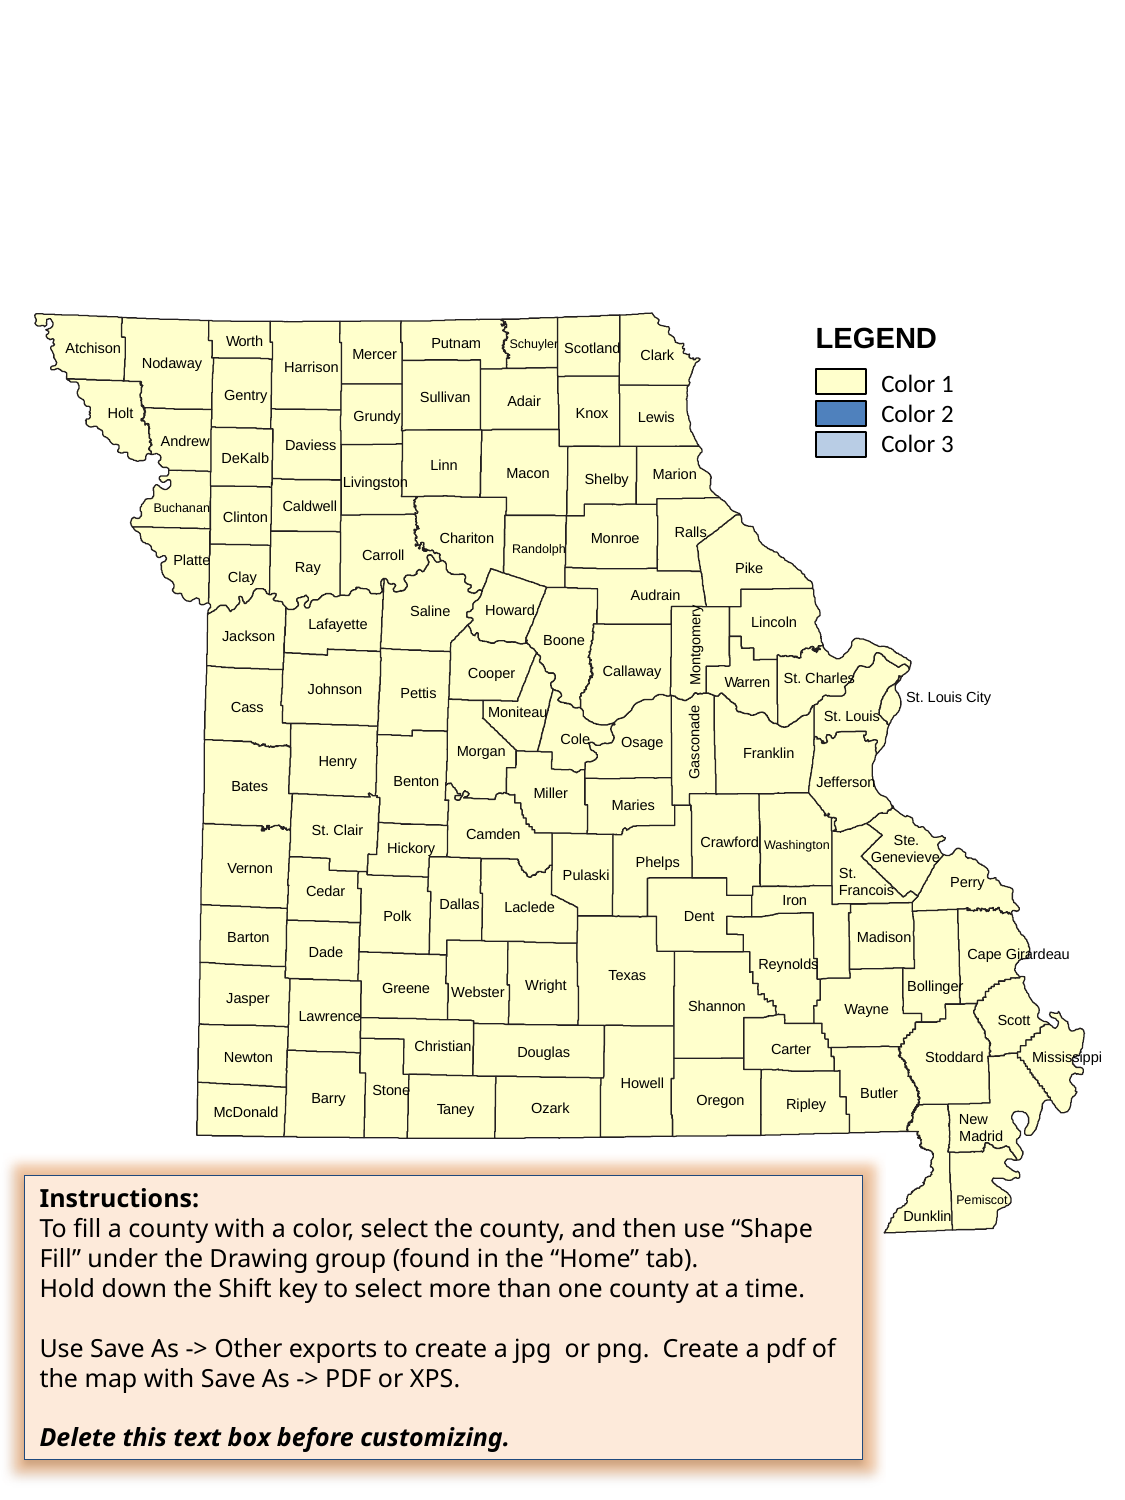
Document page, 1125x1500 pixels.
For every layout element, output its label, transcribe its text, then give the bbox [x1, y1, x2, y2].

text_box [974, 976, 1050, 1056]
text_box aney [443, 1099, 475, 1118]
text_box St. Louis City [906, 687, 992, 705]
text_box [727, 913, 820, 1024]
text_box Cole [560, 729, 591, 748]
text_box [285, 920, 360, 980]
text_box [672, 693, 716, 805]
text_box Douglas [517, 1043, 571, 1061]
text_box [34, 313, 126, 381]
text_box [66, 379, 151, 462]
text_box [210, 486, 272, 546]
text_box V [227, 859, 236, 877]
text_box [360, 1039, 409, 1139]
text_box Sullivan [419, 387, 471, 406]
text_box [201, 824, 290, 909]
text_box [270, 321, 341, 410]
text_box [407, 1074, 496, 1139]
text_box [813, 967, 922, 1048]
text_box Wright [525, 976, 567, 994]
text_box Audrain [630, 585, 681, 604]
text_box [494, 1076, 602, 1139]
text_box [671, 1058, 761, 1137]
text_box Schuyler [509, 336, 559, 352]
text_box Jasper [226, 989, 270, 1007]
text_box Color 1 Color 2 Color 3 [866, 360, 1054, 465]
text_box Lincoln [751, 612, 798, 631]
text_box [831, 1046, 920, 1133]
text_box [449, 624, 536, 701]
text_box [814, 399, 868, 428]
text_box Caldwell [282, 497, 338, 515]
text_box Lewis [637, 408, 676, 426]
text_box Barry [311, 1088, 347, 1107]
text_box Hickory [387, 838, 436, 857]
text_box Platte [173, 550, 211, 569]
text_box Dade [308, 942, 344, 960]
text_box Marion [652, 464, 697, 483]
text_box Morgan [456, 742, 506, 760]
text_box Christian [414, 1036, 472, 1055]
text_box [503, 515, 567, 587]
text_box [657, 497, 741, 571]
text_box [428, 857, 482, 955]
text_box Jackson [222, 627, 276, 645]
text_box Dent [683, 907, 715, 925]
text_box [360, 1017, 474, 1075]
text_box [814, 430, 868, 459]
text_box [648, 878, 751, 952]
text_box LEGEND [800, 312, 953, 363]
text_box ferson [835, 773, 876, 791]
text_box [367, 822, 448, 878]
text_box Newton [223, 1047, 274, 1066]
text_box Clinton [222, 508, 269, 526]
text_box Andrew [160, 431, 210, 449]
text_box Pike [734, 559, 764, 577]
text_box [284, 578, 385, 655]
text_box [288, 978, 362, 1053]
text_box [357, 951, 449, 1019]
text_box Scotland [564, 338, 621, 357]
text_box [206, 588, 286, 669]
text_box Johnson [307, 680, 363, 698]
text_box [210, 427, 273, 488]
text_box Dallas [439, 894, 480, 913]
text_box Lafayette [308, 615, 368, 633]
text_box [585, 777, 674, 835]
text_box [600, 1025, 673, 1138]
text_box [507, 942, 578, 1025]
text_box Randolph [512, 541, 567, 557]
text_box Iron [782, 891, 808, 909]
text_box Pettis [400, 684, 437, 702]
text_box [415, 496, 506, 592]
text_box [466, 568, 546, 643]
text_box T [436, 1099, 443, 1118]
text_box Polk [383, 906, 412, 924]
text_box [612, 805, 692, 917]
text_box [446, 699, 518, 800]
text_box Carroll [362, 545, 405, 564]
text_box Howell [620, 1073, 665, 1092]
text_box Webster [451, 982, 505, 1001]
text_box [868, 806, 946, 848]
text_box [340, 514, 442, 595]
text_box [565, 567, 707, 624]
text_box [204, 665, 291, 747]
text_box Atchison [65, 338, 122, 357]
text_box Perry [950, 872, 985, 891]
text_box W [226, 332, 238, 350]
text_box [558, 315, 620, 377]
text_box Maries [611, 796, 656, 814]
text_box Franklin [743, 744, 795, 762]
text_box Stoddard [925, 1047, 984, 1066]
text_box Holt [107, 404, 134, 422]
text_box Adair [507, 391, 542, 410]
text_box f [831, 773, 835, 791]
text_box [940, 849, 944, 859]
text_box Lawrence [298, 1007, 362, 1025]
text_box [815, 653, 910, 754]
text_box Gasconade [684, 705, 703, 780]
text_box [341, 444, 418, 516]
text_box [949, 1145, 1020, 1230]
text_box [566, 447, 636, 516]
text_box Pemiscot [956, 1192, 1009, 1208]
text_box Clark [640, 346, 675, 364]
text_box [401, 319, 510, 368]
text_box Cass [230, 698, 265, 716]
text_box McDonald [213, 1102, 279, 1121]
text_box ashington [775, 836, 831, 852]
text_box Scott [997, 1010, 1031, 1028]
text_box [284, 1050, 366, 1138]
text_box Livingston [342, 473, 409, 491]
text_box Ozark [531, 1098, 570, 1117]
text_box Greene [382, 979, 431, 997]
text_box [208, 320, 272, 360]
text_box DeKalb [221, 448, 270, 467]
text_box [270, 408, 341, 480]
text_box [884, 1105, 952, 1234]
text_box [689, 793, 761, 896]
text_box [525, 587, 598, 708]
text_box [502, 317, 558, 368]
text_box [913, 848, 1020, 913]
text_box [446, 940, 509, 1024]
text_box [579, 623, 672, 725]
text_box [269, 531, 341, 609]
text_box [375, 730, 448, 825]
text_box [402, 360, 480, 430]
text_box Callaway [602, 661, 662, 680]
text_box Mercer [352, 344, 398, 363]
text_box [377, 648, 451, 736]
text_box [697, 515, 813, 606]
text_box [577, 916, 674, 1026]
text_box Ste. [893, 831, 920, 848]
text_box Cedar [306, 881, 346, 899]
text_box Phelps [635, 853, 680, 871]
text_box Cape Girardeau [967, 945, 1071, 963]
text_box [141, 407, 212, 472]
text_box [619, 312, 700, 386]
text_box Madison [856, 928, 912, 946]
text_box Grundy [353, 406, 401, 425]
text_box Je [816, 773, 831, 791]
text_box Ray [295, 558, 321, 576]
text_box Bates [231, 777, 269, 795]
text_box Nodaway [141, 354, 203, 372]
text_box Shelby [584, 470, 630, 488]
text_box Linn [430, 455, 458, 473]
text_box [122, 317, 214, 409]
text_box [552, 834, 612, 916]
text_box [483, 652, 556, 751]
text_box St. Louis [823, 706, 881, 725]
text_box Genevieve [870, 848, 940, 866]
text_box [714, 694, 815, 794]
text_box [744, 1015, 834, 1071]
text_box [619, 386, 699, 447]
text_box Miller [533, 784, 569, 802]
text_box [381, 555, 482, 651]
text_box [200, 905, 288, 966]
text_box Stone [372, 1080, 411, 1099]
text_box Butler [860, 1083, 899, 1102]
text_box [673, 951, 777, 1059]
text_box [777, 638, 911, 728]
text_box [280, 648, 381, 727]
text_box Buchanan [153, 499, 211, 515]
text_box Montgomery [685, 605, 704, 686]
text_box [480, 430, 567, 515]
text_box [199, 962, 290, 1027]
text_box [636, 446, 719, 505]
text_box [472, 1023, 604, 1078]
text_box [814, 367, 868, 396]
text_box [357, 872, 431, 955]
text_box [197, 1023, 289, 1087]
text_box [958, 907, 1029, 1004]
text_box [480, 367, 559, 430]
text_box W [764, 836, 775, 852]
text_box [132, 527, 211, 605]
text_box Laclede [504, 897, 556, 916]
text_box [203, 739, 292, 831]
text_box [566, 505, 657, 568]
text_box [849, 903, 914, 969]
text_box Macon [506, 463, 550, 482]
text_box Dunklin [903, 1206, 952, 1225]
text_box [130, 471, 210, 528]
text_box [903, 909, 961, 1022]
text_box [212, 358, 272, 428]
text_box [671, 606, 730, 701]
text_box Osage [621, 732, 664, 751]
text_box Shannon [688, 996, 747, 1015]
text_box [831, 817, 918, 904]
text_box Camden [466, 825, 521, 844]
text_box [339, 321, 403, 384]
text_box Monroe [590, 528, 640, 547]
text_box Moniteau [488, 702, 548, 721]
text_box [730, 588, 824, 660]
text_box Carter [771, 1039, 812, 1058]
text_box [808, 731, 893, 831]
text_box Daviess [285, 436, 337, 454]
text_box Knox [575, 403, 609, 422]
text_box [289, 793, 380, 872]
text_box New [959, 1109, 989, 1126]
text_box [401, 429, 482, 498]
text_box [863, 849, 870, 864]
text_box [1017, 1011, 1085, 1113]
text_box [585, 695, 672, 778]
text_box Boone [543, 630, 586, 648]
text_box Gentry [224, 385, 268, 404]
text_box Chariton [439, 528, 495, 547]
text_box Francois [838, 880, 895, 899]
text_box Harrison [284, 357, 339, 376]
text_box [558, 377, 619, 447]
text_box Ripley [786, 1095, 827, 1113]
text_box [706, 636, 777, 724]
text_box [340, 384, 403, 445]
text_box Bollinger [907, 977, 964, 995]
text_box [899, 1003, 991, 1105]
text_box [506, 751, 588, 834]
text_box Instructions: To fill a county with a color, select the county, and then use “Shape Fill” under the Drawing group (found in the “Home” tab). Hold down the Shift key to select more than one county at a time. Use Save As -> Other exports to create a jpg or png. Create a pdf of the map with Save As -> PDF or XPS. Delete this text box before customizing. [24, 1175, 863, 1460]
text_box [880, 675, 903, 725]
text_box Crawford [700, 832, 760, 851]
text_box St. Clair [311, 821, 364, 839]
text_box Reynolds [758, 954, 819, 973]
text_box [759, 793, 831, 886]
text_box Texas [608, 966, 647, 984]
text_box Benton [393, 771, 440, 790]
text_box Saline [410, 602, 451, 620]
text_box Clay [227, 567, 258, 585]
text_box Putnam [431, 333, 482, 352]
text_box Howard [485, 601, 536, 619]
text_box Madrid [959, 1126, 1004, 1145]
text_box [480, 859, 578, 943]
text_box [760, 1069, 849, 1136]
text_box St. Charles [783, 668, 856, 687]
text_box [208, 544, 270, 613]
text_box [872, 866, 935, 896]
text_box Wayne [844, 1000, 890, 1018]
text_box arren [736, 673, 771, 691]
text_box [287, 857, 361, 922]
text_box ernon [236, 859, 273, 877]
text_box [289, 724, 377, 797]
text_box W [724, 673, 736, 691]
text_box Pulaski [562, 865, 610, 884]
text_box Henry [318, 752, 358, 770]
text_box [537, 689, 615, 772]
text_box [444, 783, 552, 878]
text_box Oregon [696, 1091, 745, 1109]
text_box Mississippi [1031, 1047, 1103, 1066]
text_box [271, 479, 341, 532]
text_box [196, 1083, 286, 1137]
text_box [751, 885, 851, 980]
text_box orth [238, 332, 264, 350]
text_box St. [839, 863, 858, 880]
text_box Ralls [674, 522, 707, 541]
text_box Cooper [468, 663, 516, 682]
text_box Barton [227, 928, 270, 946]
text_box [947, 1053, 1051, 1161]
